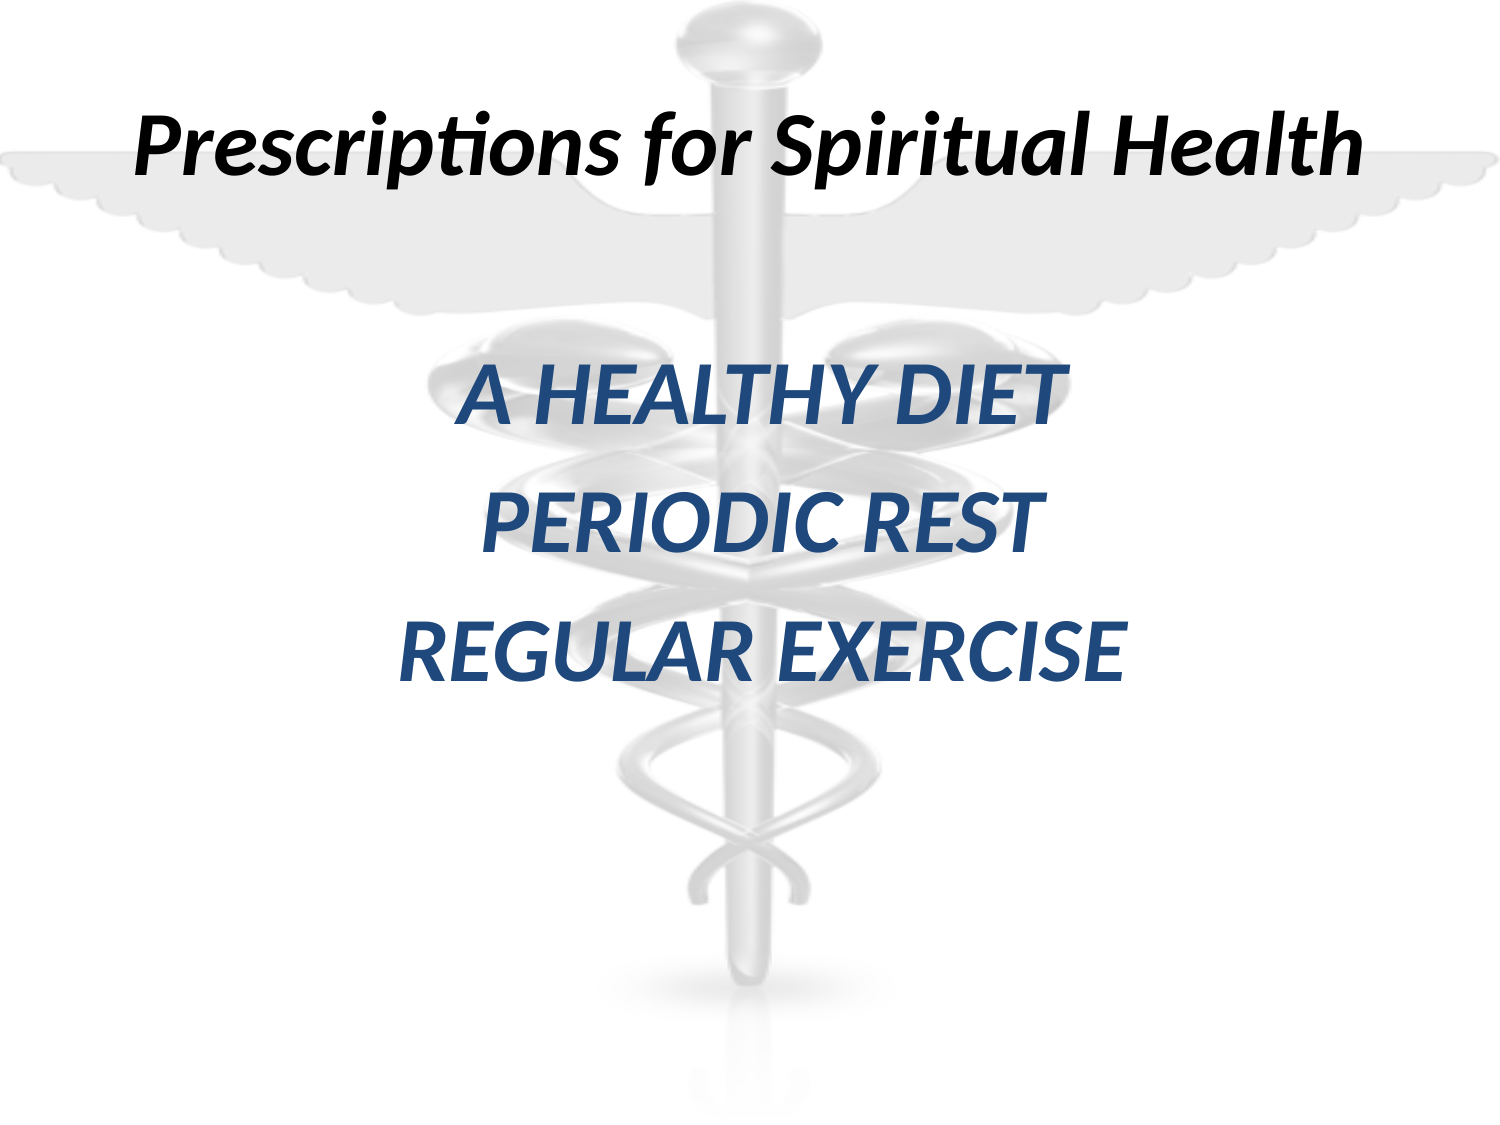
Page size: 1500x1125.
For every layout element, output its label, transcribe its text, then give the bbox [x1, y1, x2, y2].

list A HEALTHY DIET PERIODIC REST REGULAR EXERCISE [62, 324, 1463, 1050]
title Prescriptions for Spiritual Health [75, 45, 1425, 233]
